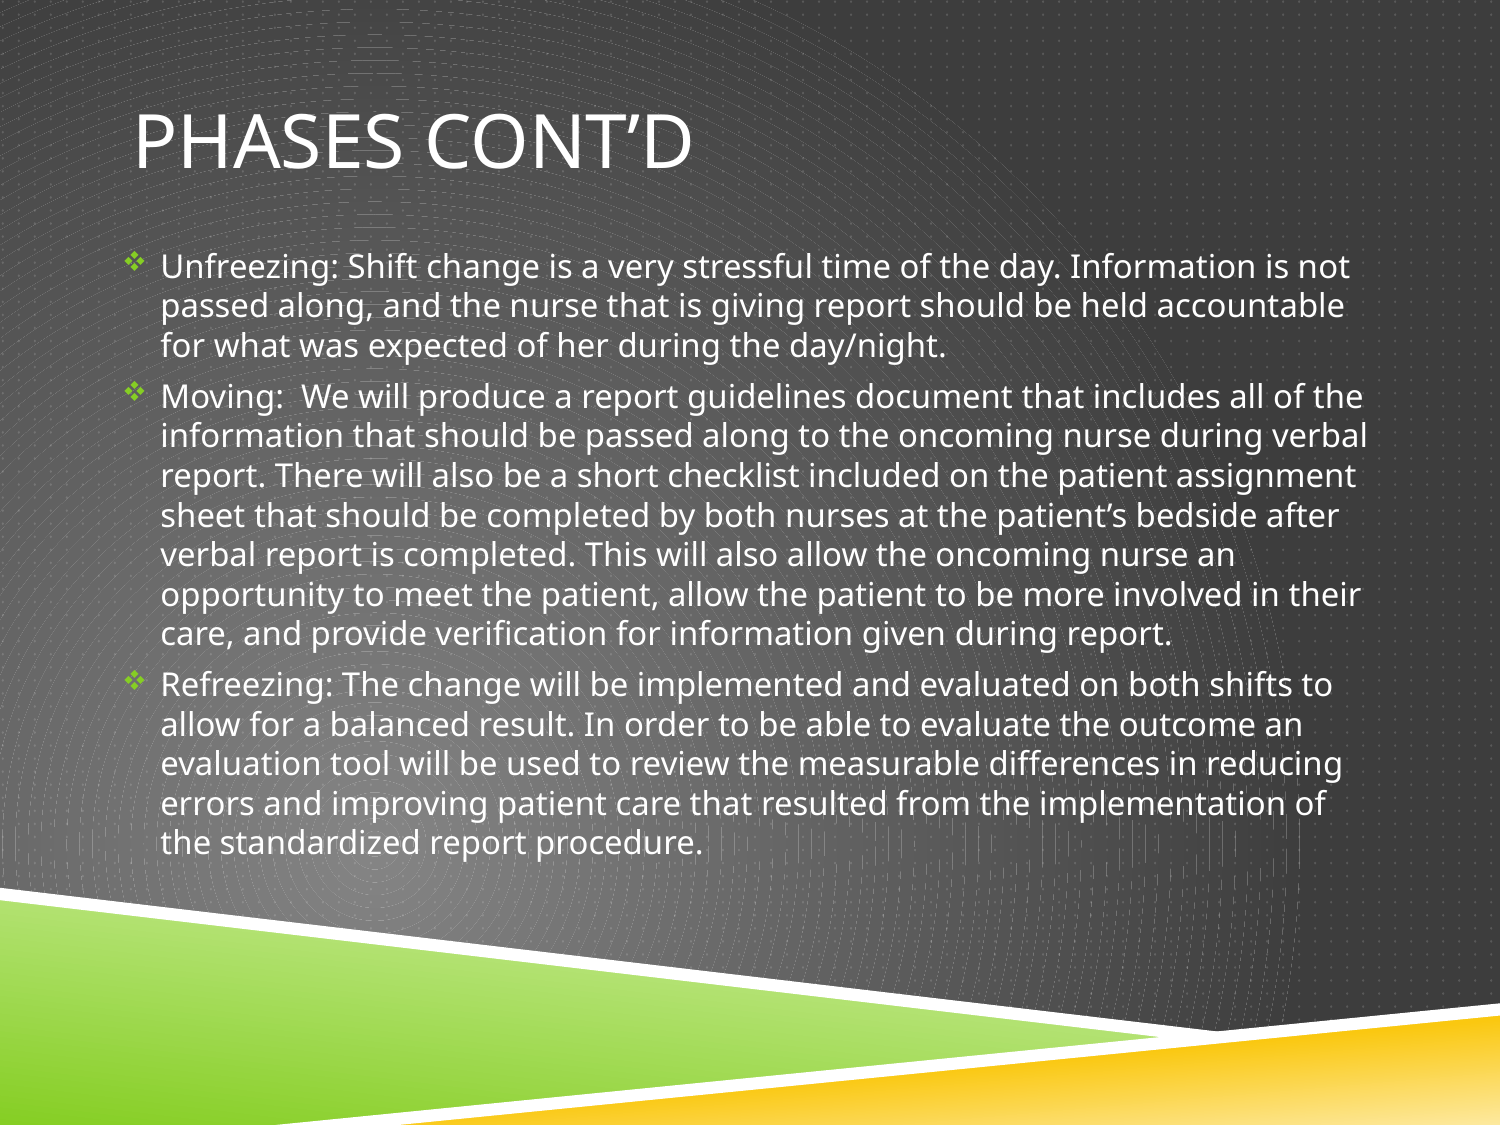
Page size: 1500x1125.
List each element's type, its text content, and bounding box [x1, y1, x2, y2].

list Unfreezing: Shift change is a very stressful time of the day. Information is not passed along, and the nurse that is giving report should be held accountable for what was expected of her during the day/night. Moving: We will produce a report guidelines document that includes all of the information that should be passed along to the oncoming nurse during verbal report. There will also be a short checklist included on the patient assignment sheet that should be completed by both nurses at the patient’s bedside after verbal report is completed. This will also allow the oncoming nurse an opportunity to meet the patient, allow the patient to be more involved in their care, and provide verification for information given during report. Refreezing: The change will be implemented and evaluated on both shifts to allow for a balanced result. In order to be able to evaluate the outcome an evaluation tool will be used to review the measurable differences in reducing errors and improving patient care that resulted from the implementation of the standardized report procedure. [112, 237, 1388, 907]
title Phases Cont’d [112, 45, 1388, 233]
